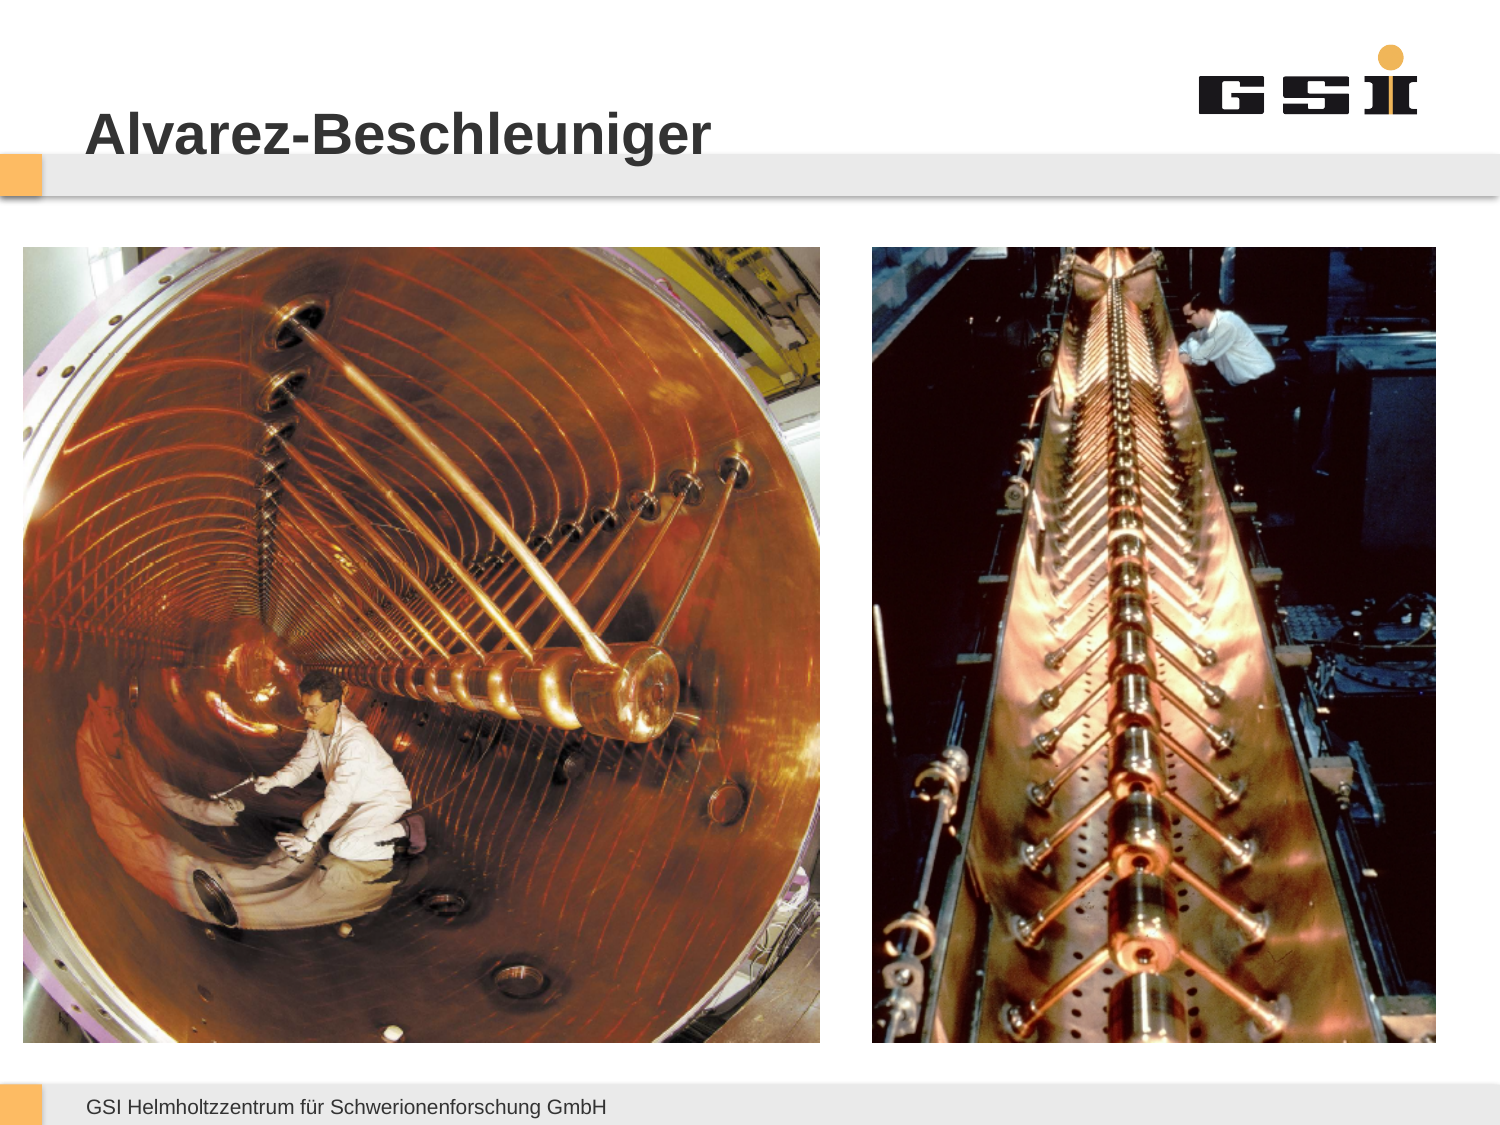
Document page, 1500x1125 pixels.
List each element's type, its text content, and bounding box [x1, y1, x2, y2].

picture [872, 247, 1437, 1043]
picture [1197, 42, 1419, 117]
title Alvarez-Beschleuniger [69, 0, 1094, 174]
picture [23, 247, 820, 1043]
